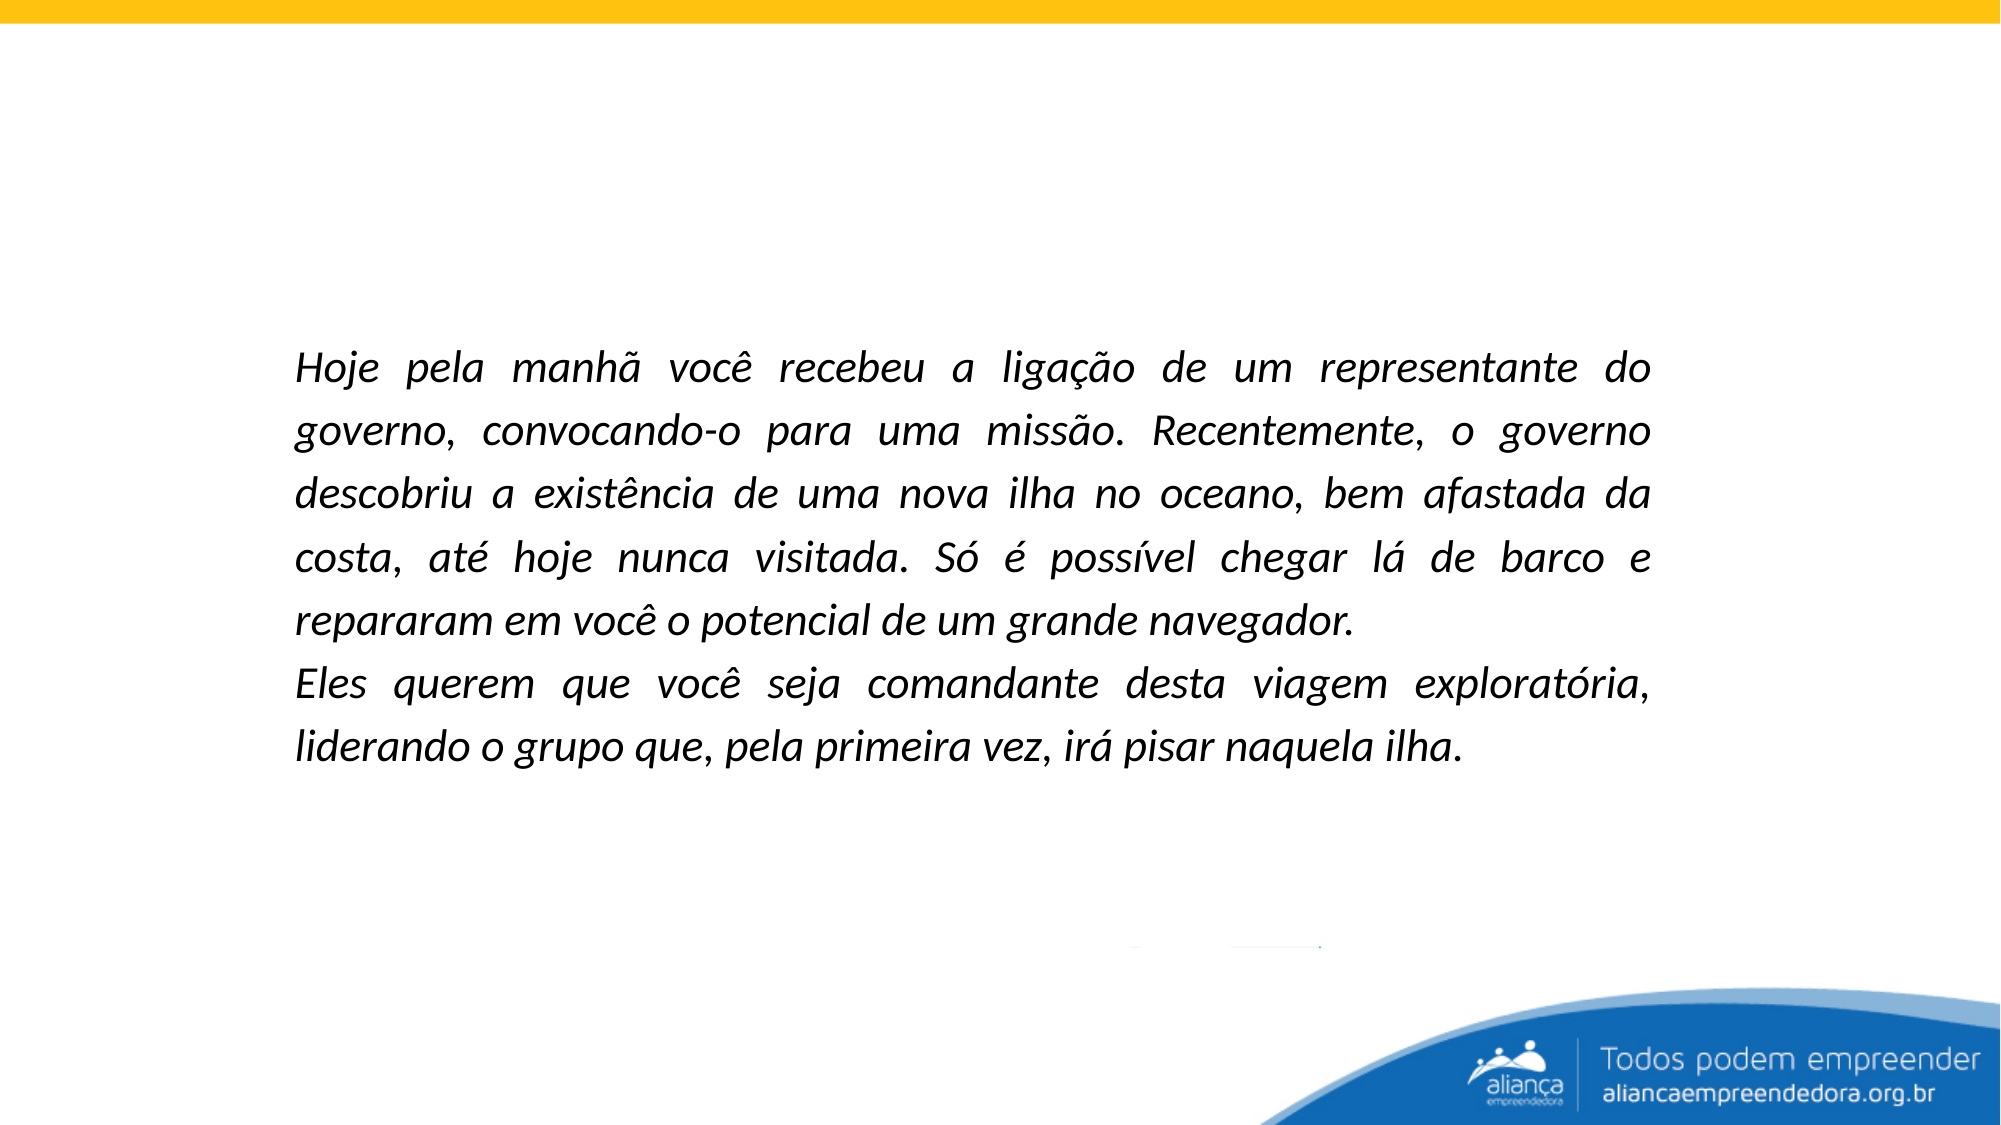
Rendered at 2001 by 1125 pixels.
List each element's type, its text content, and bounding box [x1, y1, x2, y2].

text_box Hoje pela manhã você recebeu a ligação de um representante do governo, convocando-o para uma missão. Recentemente, o governo descobriu a existência de uma nova ilha no oceano, bem afastada da costa, até hoje nunca visitada. Só é possível chegar lá de barco e repararam em você o potencial de um grande navegador. Eles querem que você seja comandante desta viagem exploratória, liderando o grupo que, pela primeira vez, irá pisar naquela ilha. [280, 321, 1668, 779]
picture [0, 0, 2001, 1125]
